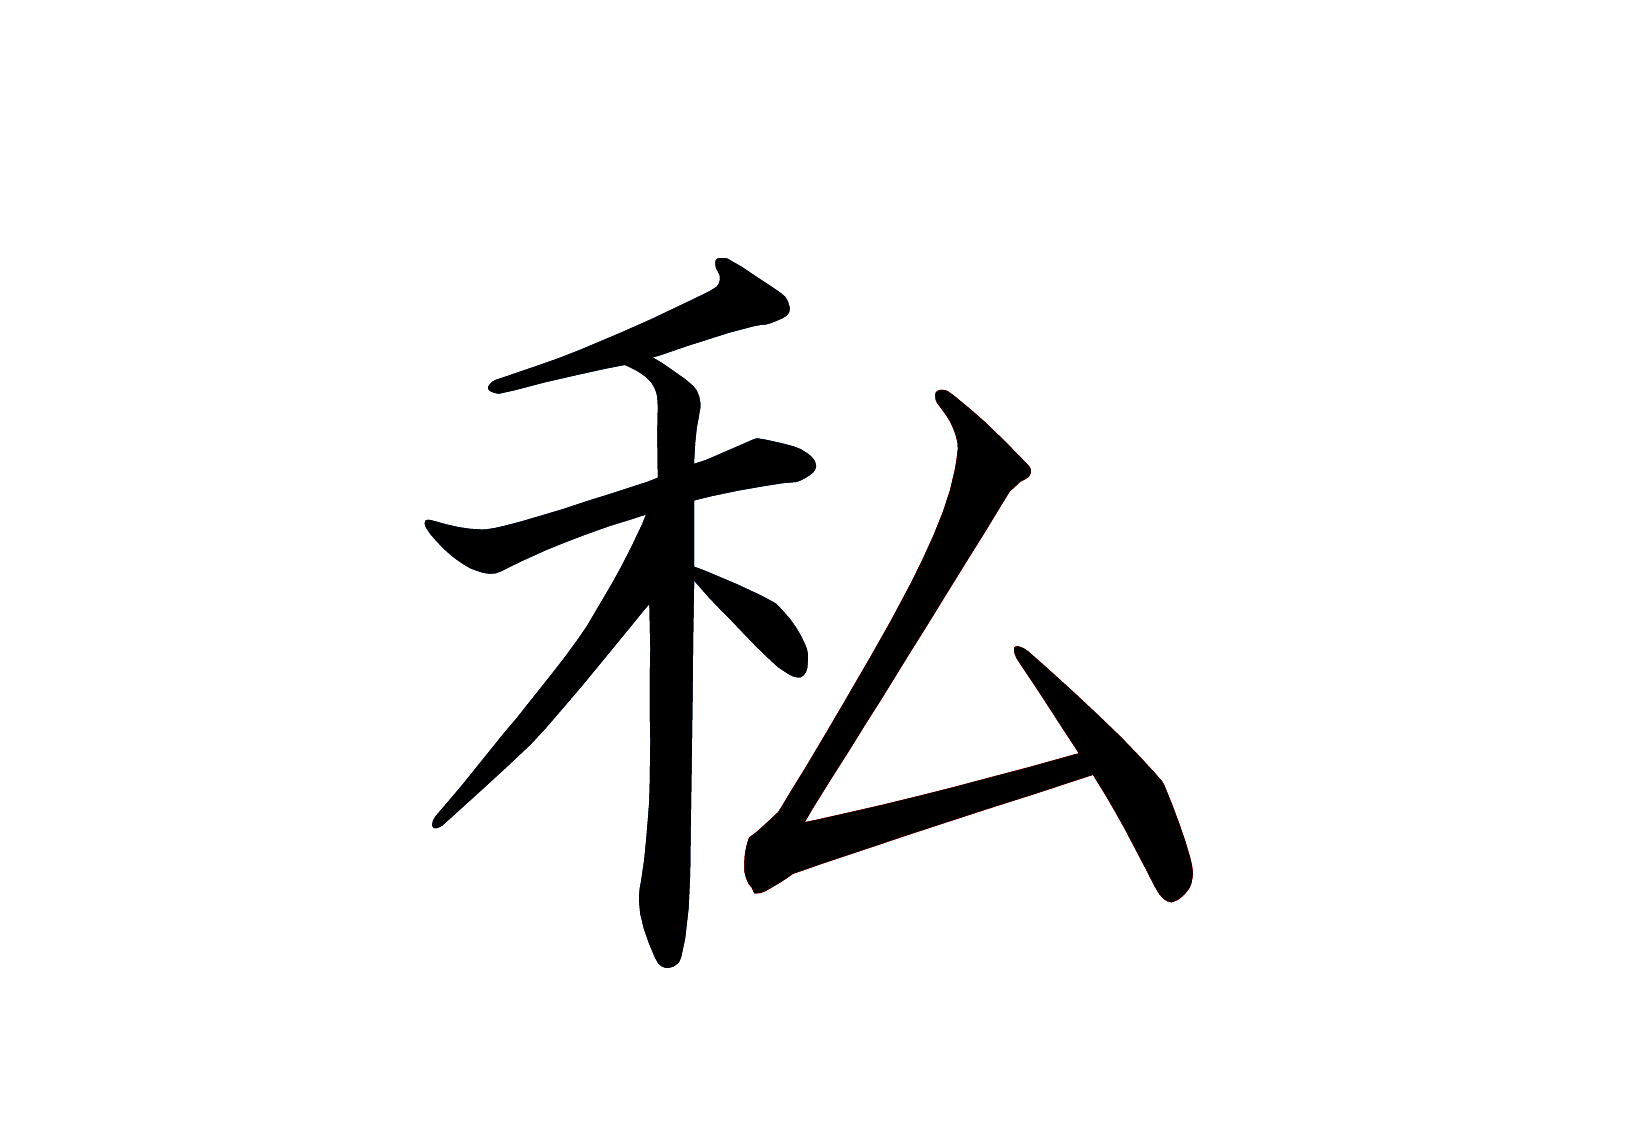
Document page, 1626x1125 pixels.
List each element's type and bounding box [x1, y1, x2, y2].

text_box [424, 257, 1194, 969]
